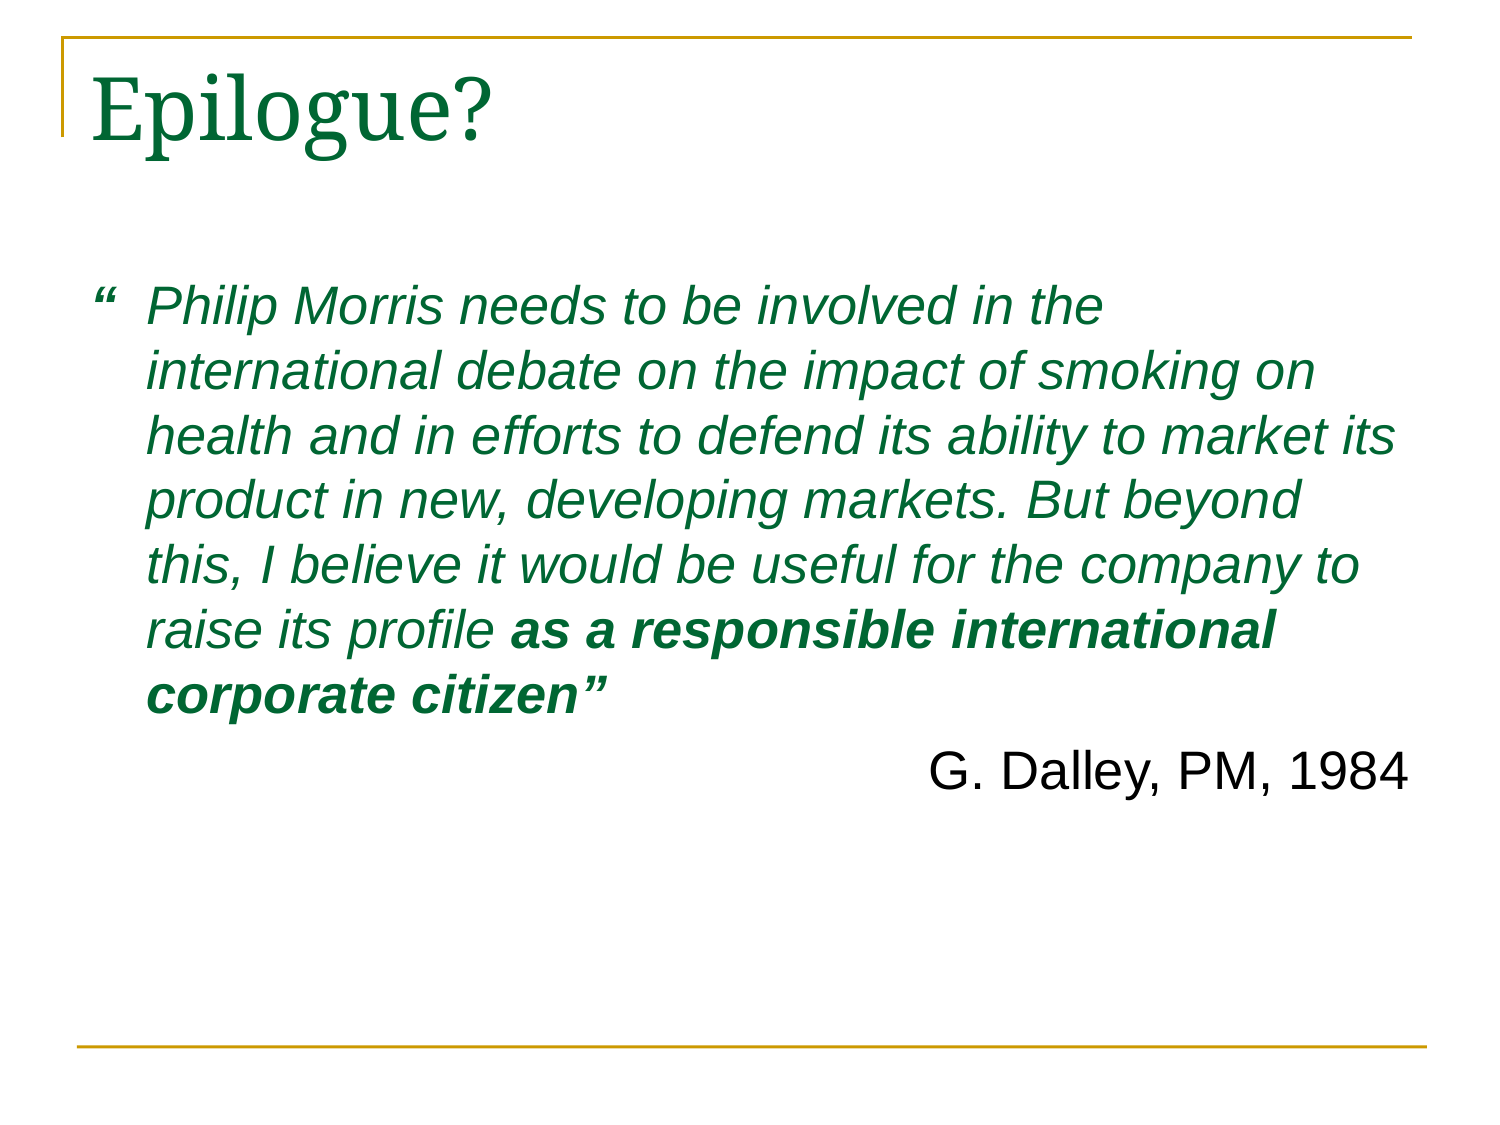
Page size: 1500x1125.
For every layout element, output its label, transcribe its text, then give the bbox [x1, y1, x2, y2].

list “ Philip Morris needs to be involved in the international debate on the impact of smoking on health and in efforts to defend its ability to market its product in new, developing markets. But beyond this, I believe it would be useful for the company to raise its profile as a responsible international corporate citizen” G. Dalley, PM, 1984 [74, 262, 1426, 1006]
title Epilogue? [74, 45, 1426, 233]
